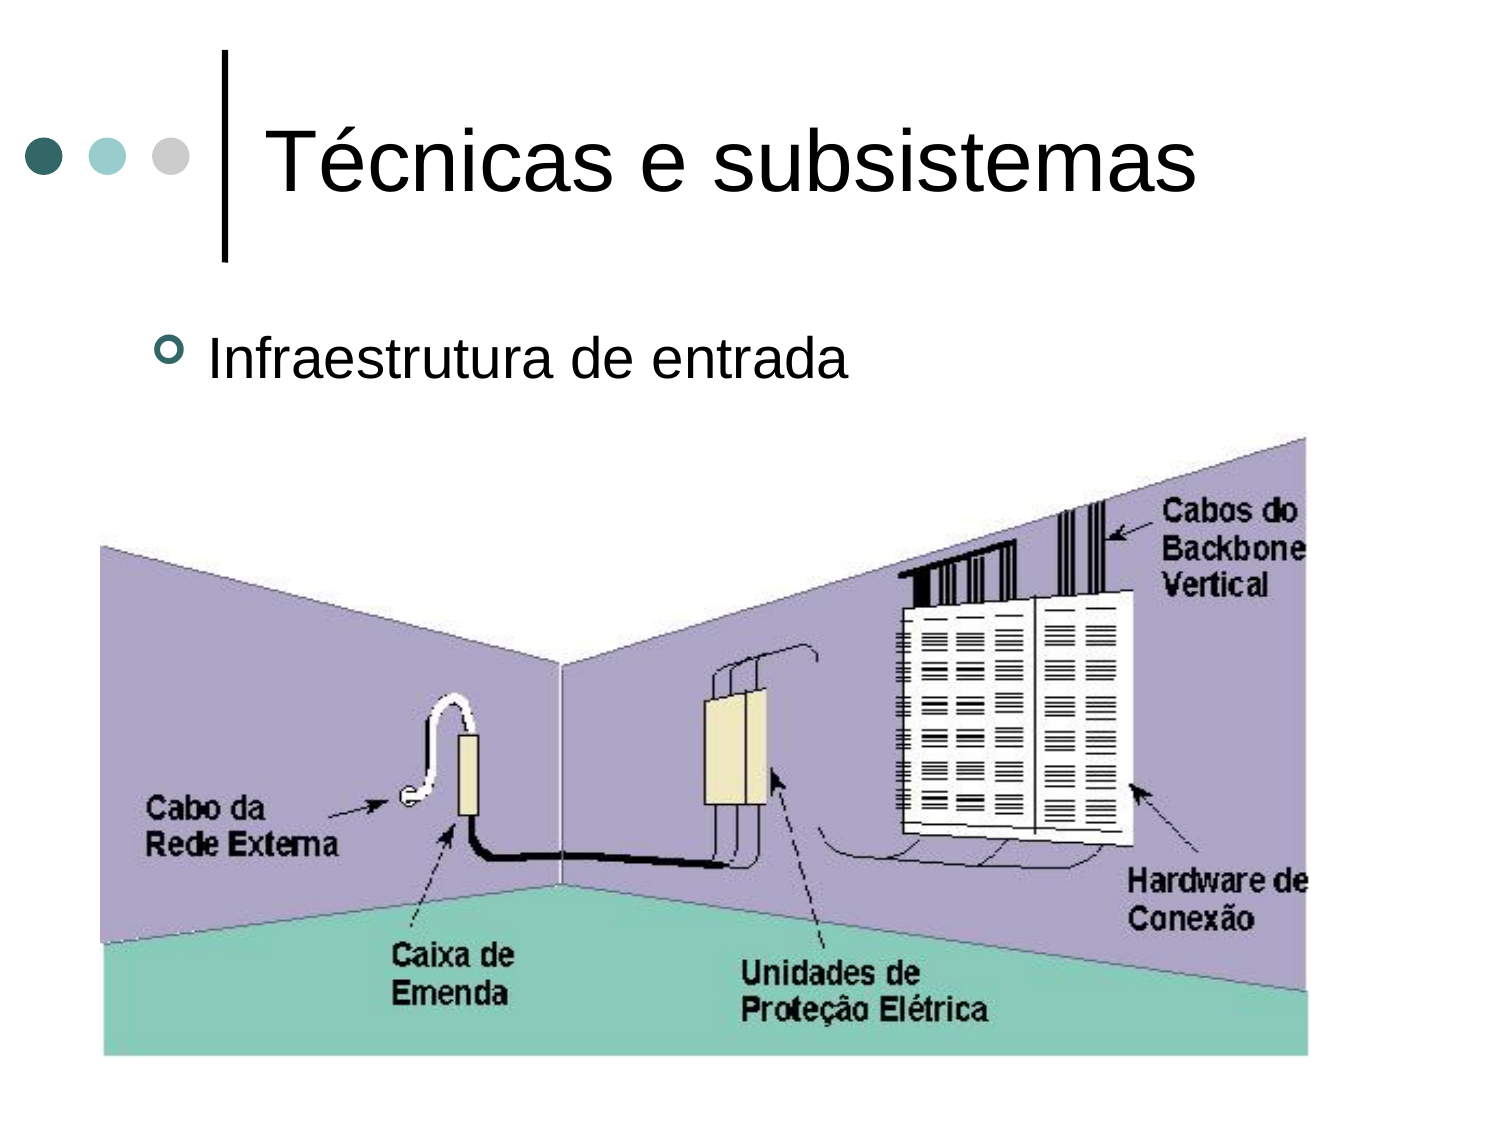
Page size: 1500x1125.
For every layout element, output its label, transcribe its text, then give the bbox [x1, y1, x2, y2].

list Infraestrutura de entrada [135, 312, 1400, 988]
picture [100, 432, 1314, 1058]
title Técnicas e subsistemas [249, 31, 1400, 282]
